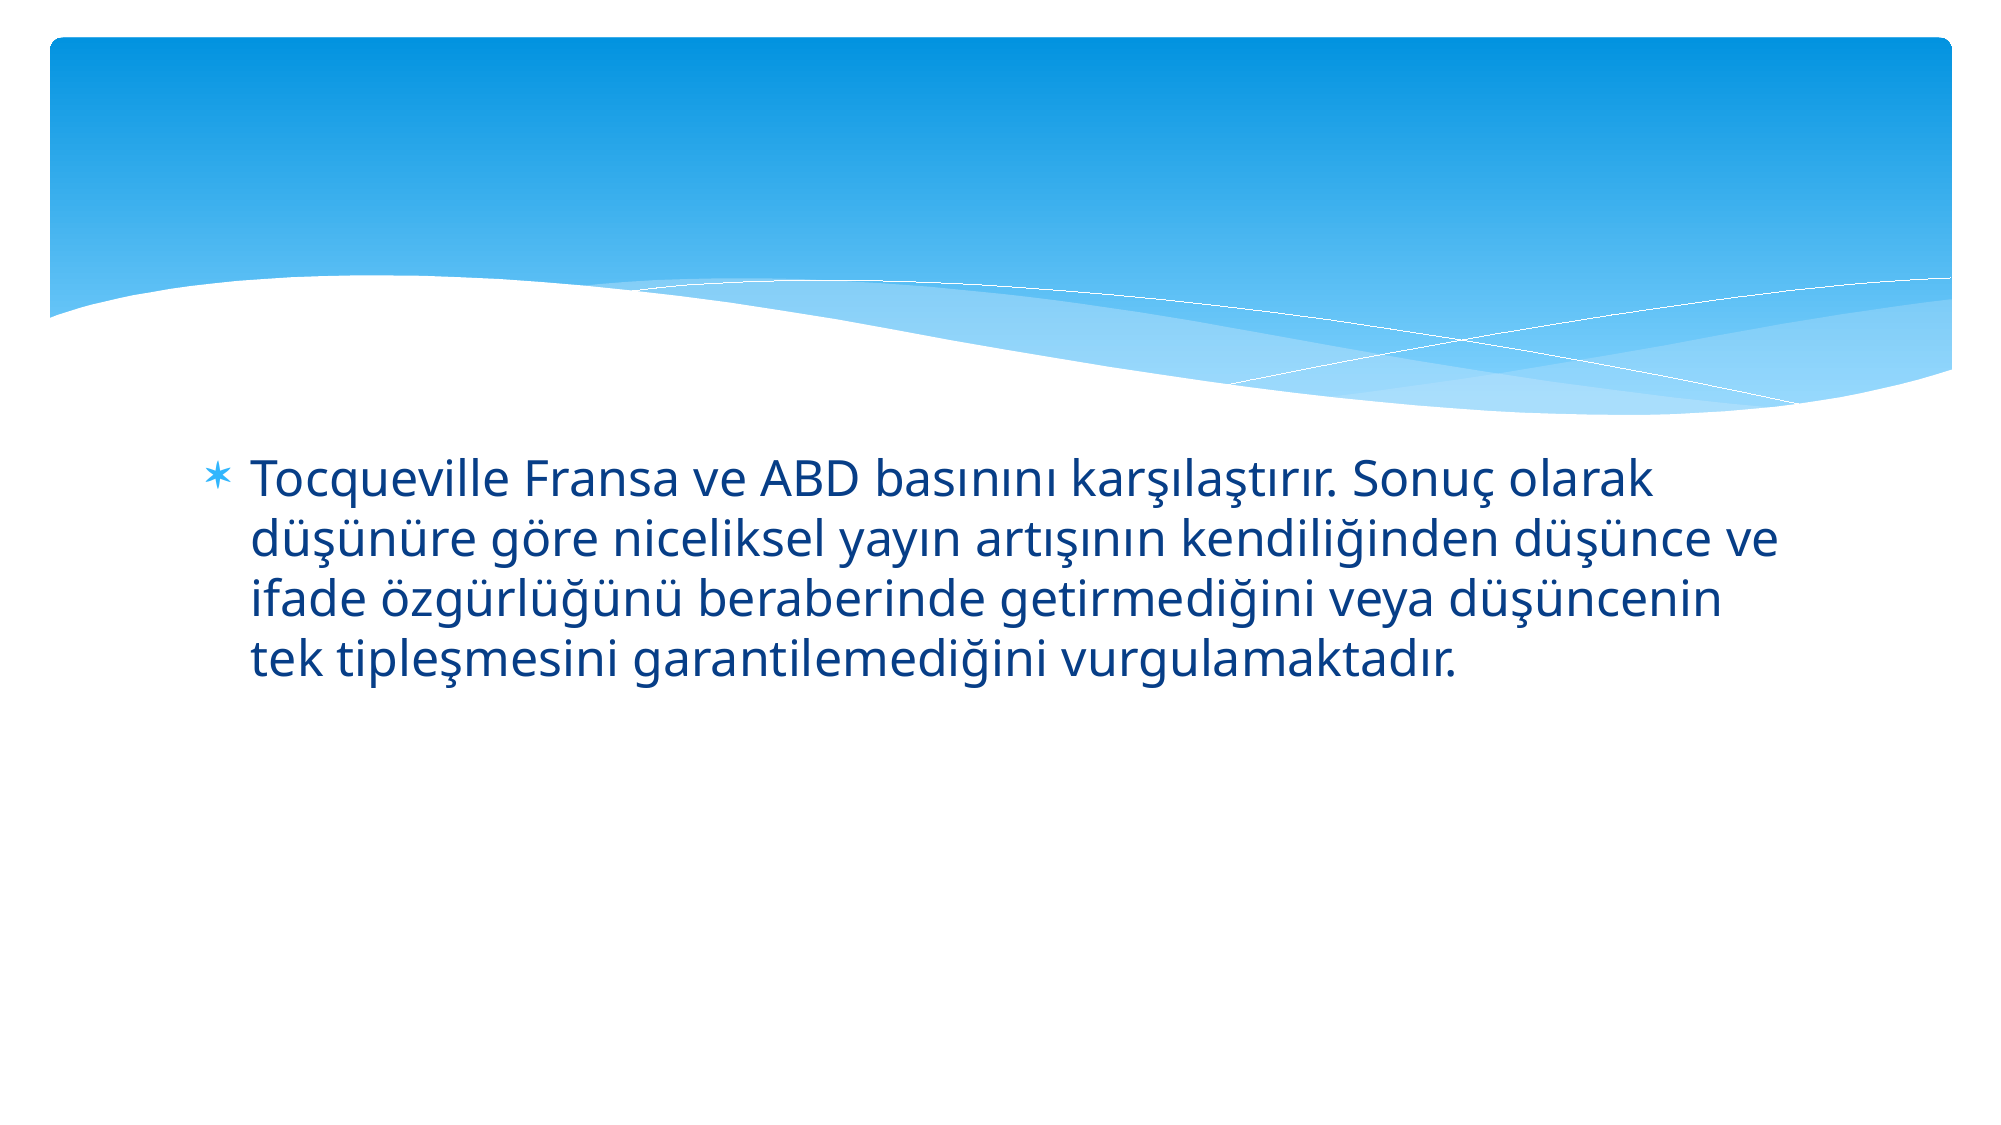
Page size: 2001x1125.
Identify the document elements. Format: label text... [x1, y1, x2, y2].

list Tocqueville Fransa ve ABD basınını karşılaştırır. Sonuç olarak düşünüre göre niceliksel yayın artışının kendiliğinden düşünce ve ifade özgürlüğünü beraberinde getirmediğini veya düşüncenin tek tipleşmesini garantilemediğini vurgulamaktadır. [190, 438, 1812, 1005]
